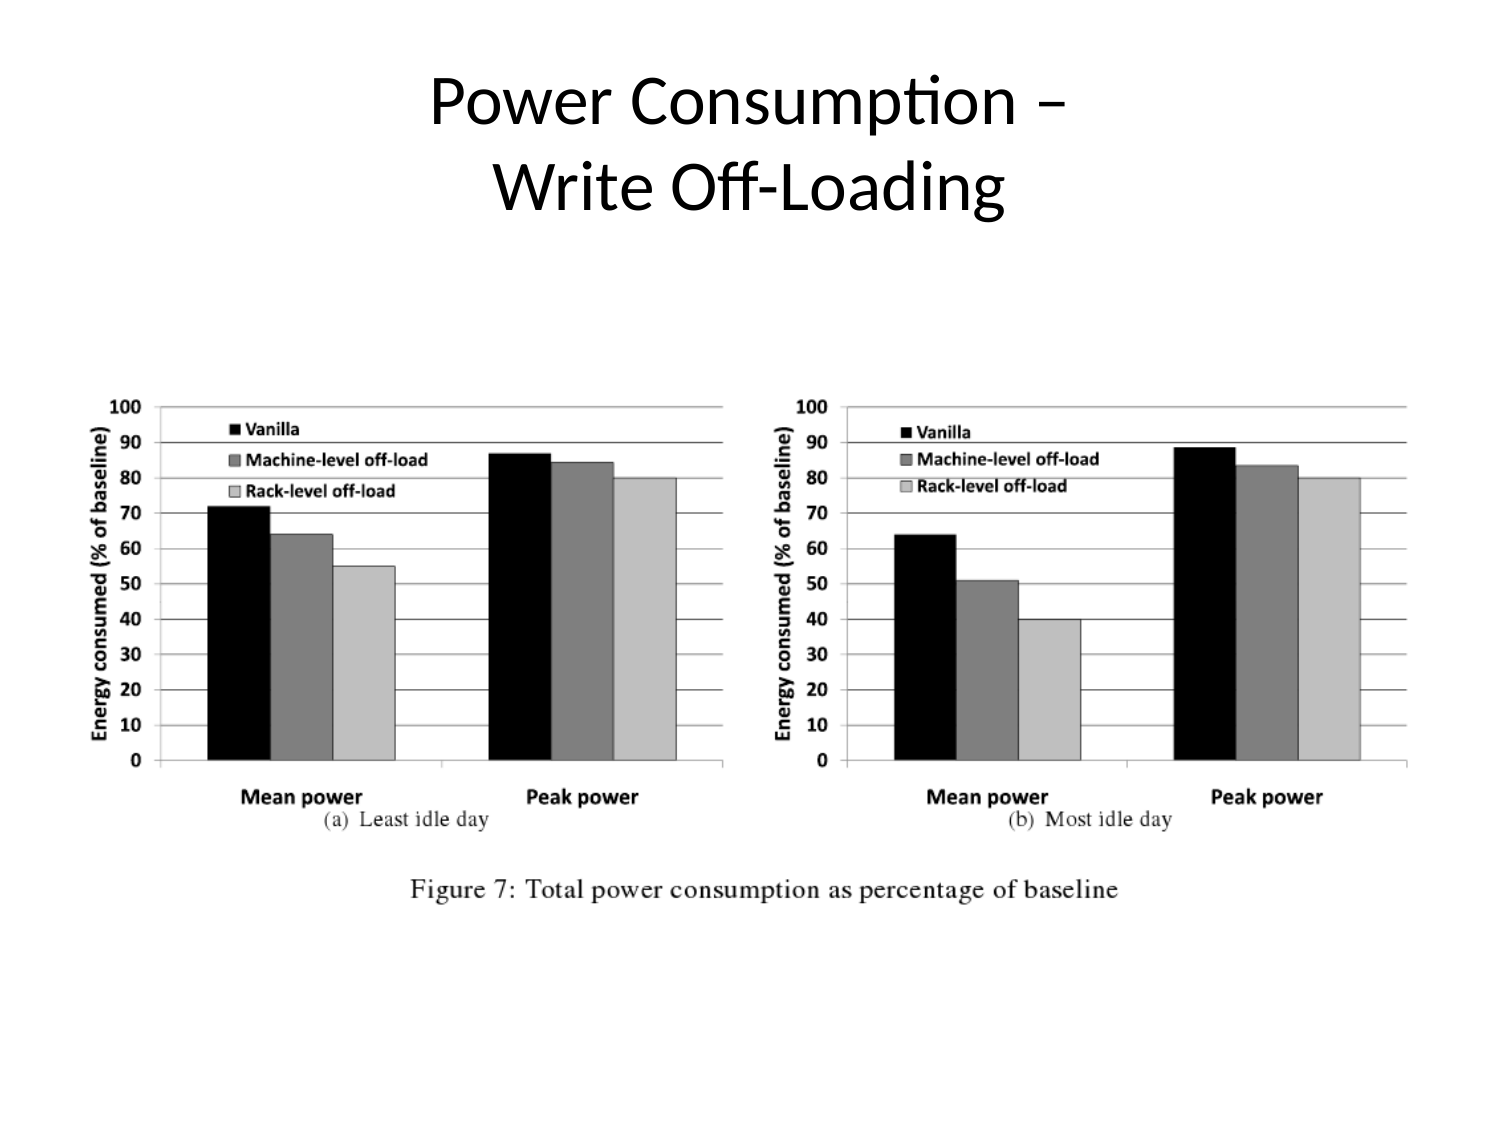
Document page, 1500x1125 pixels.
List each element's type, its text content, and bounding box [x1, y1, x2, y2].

title Power Consumption – Write Off-Loading [75, 45, 1425, 233]
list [74, 345, 1426, 922]
